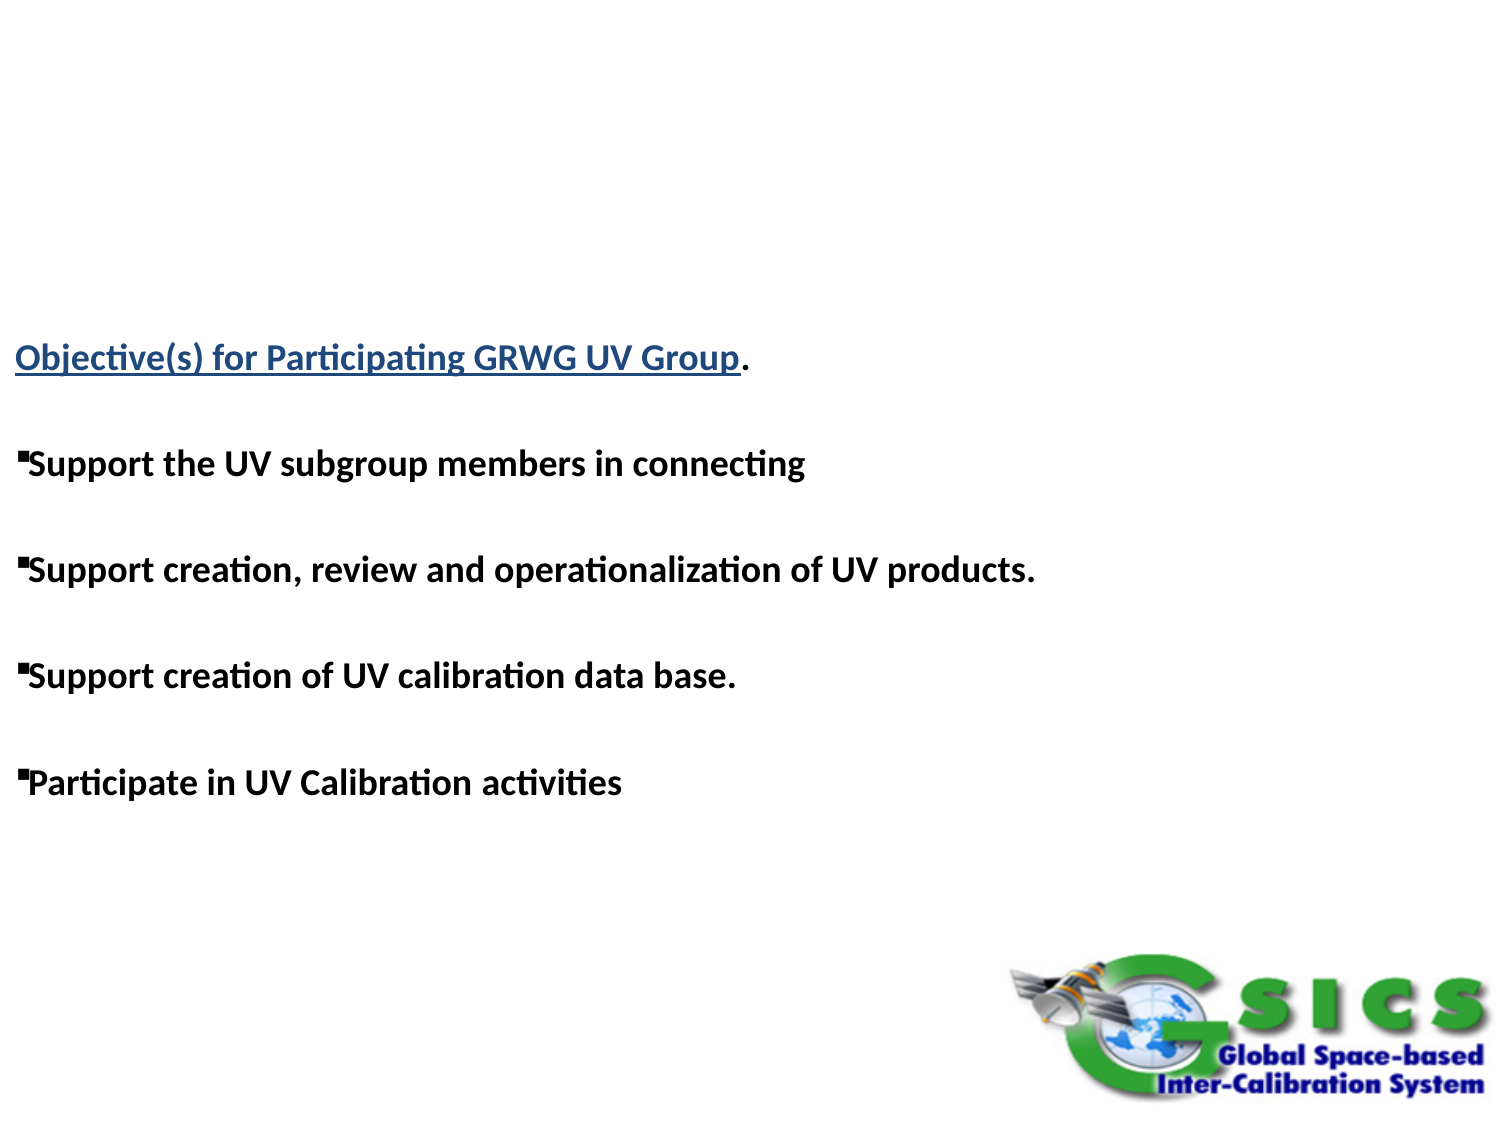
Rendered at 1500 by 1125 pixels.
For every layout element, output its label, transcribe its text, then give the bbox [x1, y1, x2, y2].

subtitle Objective(s) for Participating GRWG UV Group. Support the UV subgroup members in connecting Support creation, review and operationalization of UV products. Support creation of UV calibration data base. Participate in UV Calibration activities [0, 324, 1338, 813]
picture [999, 945, 1500, 1125]
